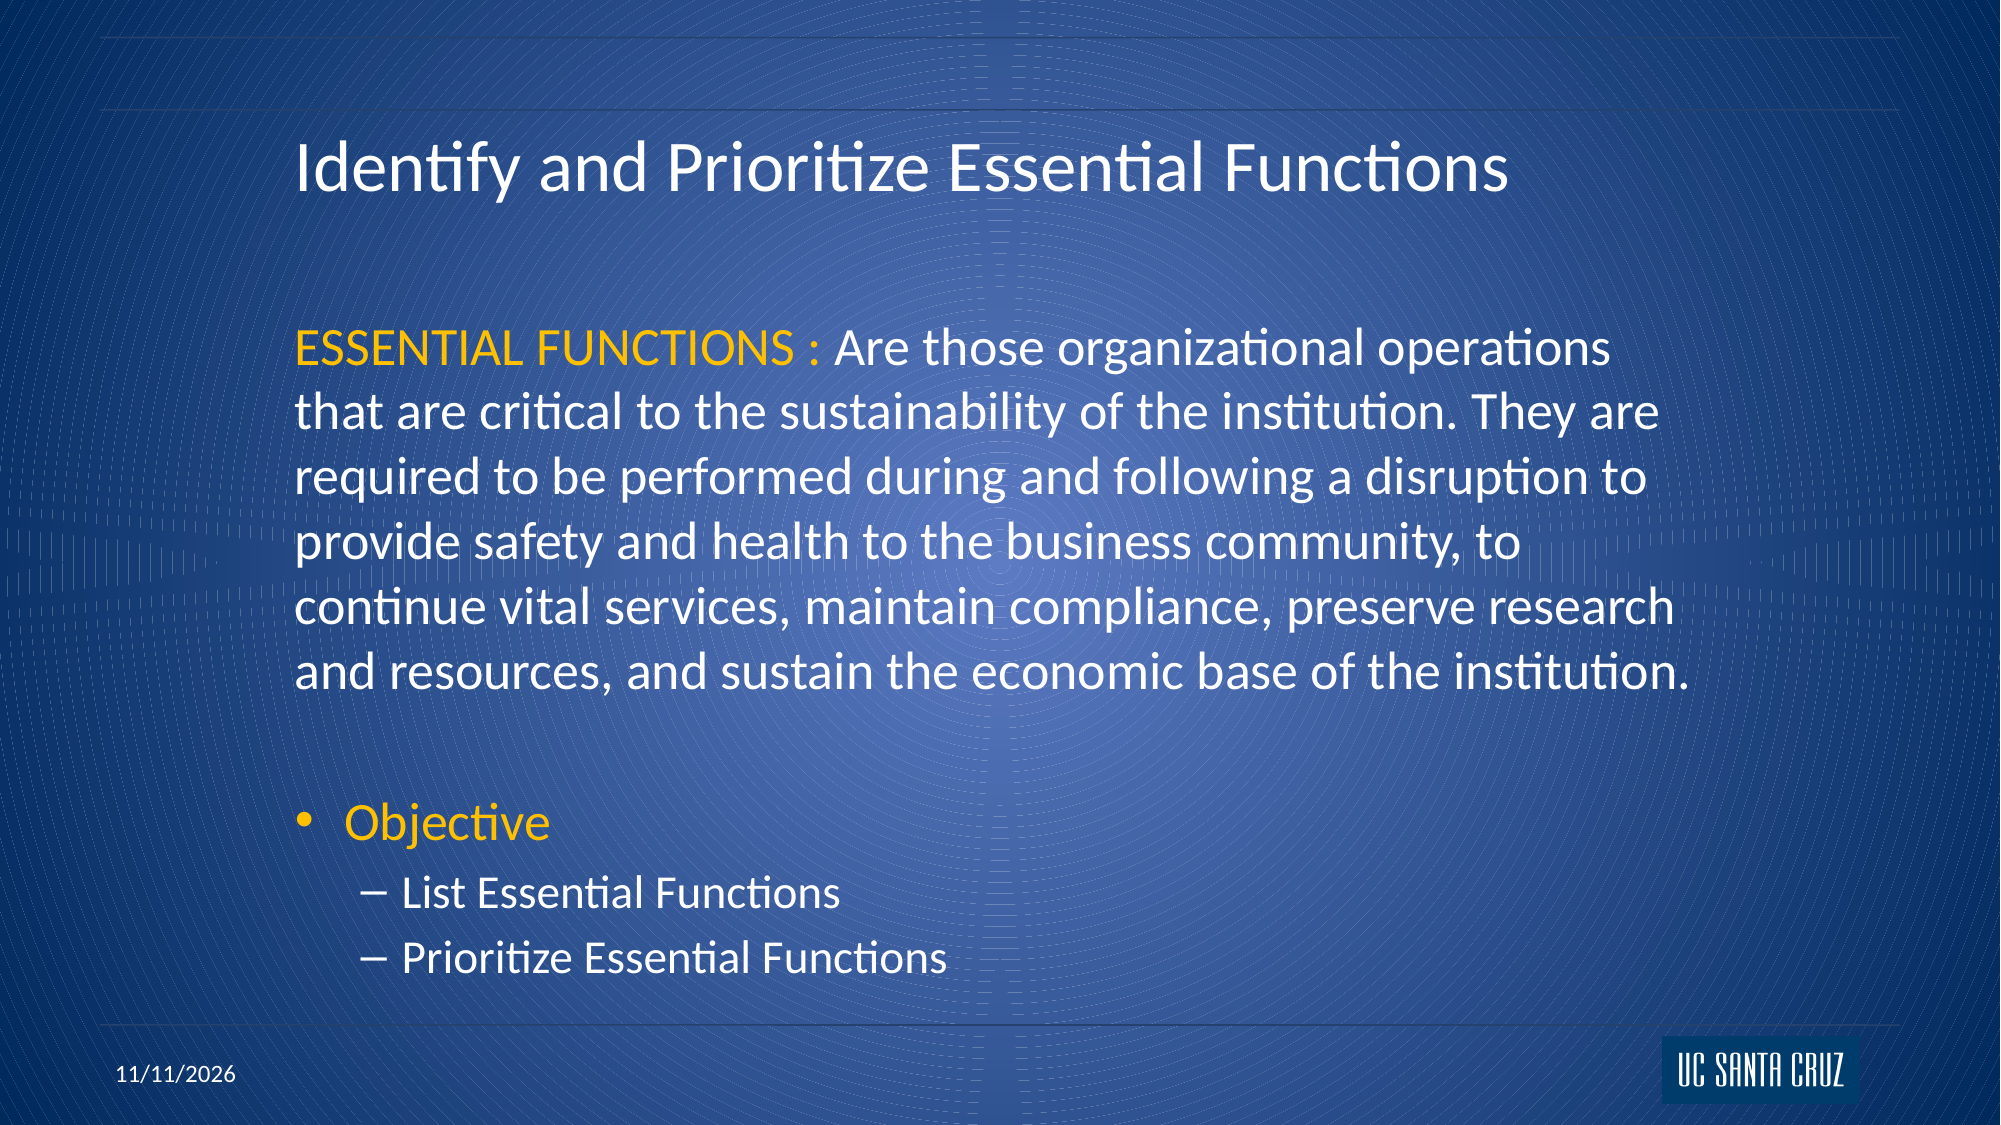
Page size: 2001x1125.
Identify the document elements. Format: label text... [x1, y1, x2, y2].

picture [1662, 1036, 1860, 1104]
title Identify and Prioritize Essential Functions [279, 95, 1724, 227]
list ESSENTIAL FUNCTIONS : Are those organizational operations that are critical to the sustainability of the institution. They are required to be performed during and following a disruption to provide safety and health to the business community, to continue vital services, maintain compliance, preserve research and resources, and sustain the economic base of the institution. Objective List Essential Functions Prioritize Essential Functions [279, 227, 1724, 1050]
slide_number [99, 1042, 591, 1103]
